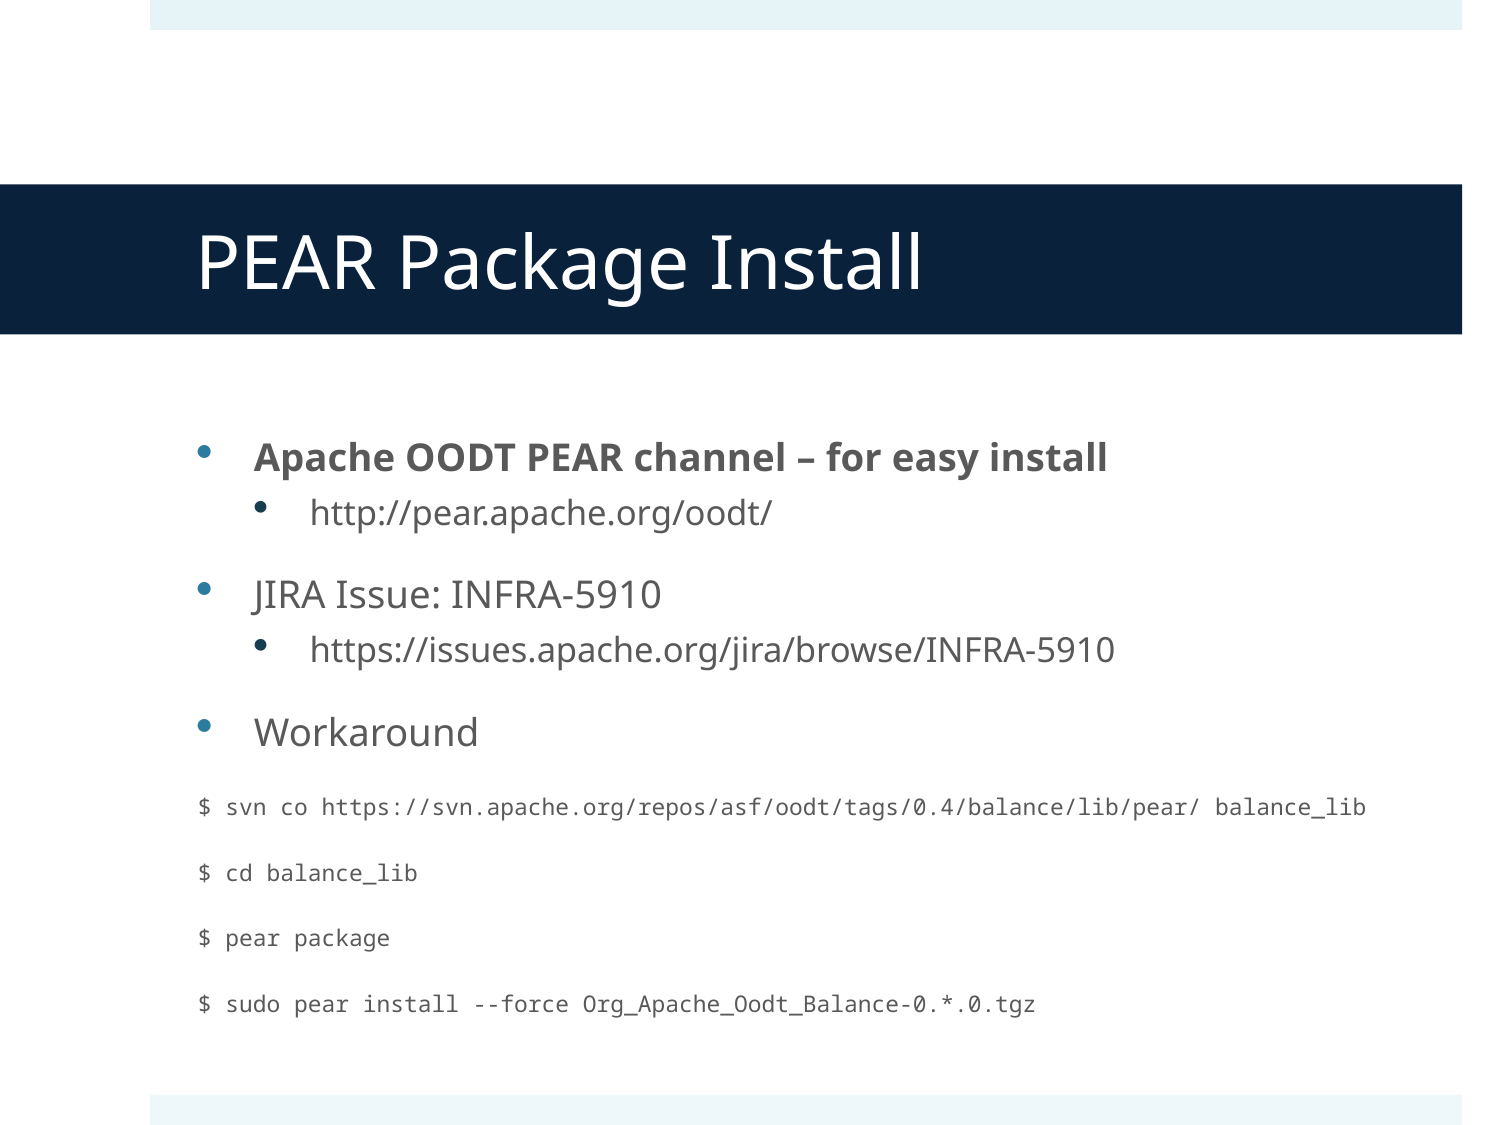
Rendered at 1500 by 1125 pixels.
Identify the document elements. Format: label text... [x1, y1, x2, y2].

list Apache OODT PEAR channel – for easy install http://pear.apache.org/oodt/ JIRA Issue: INFRA-5910 https://issues.apache.org/jira/browse/INFRA-5910 Workaround $ svn co https://svn.apache.org/repos/asf/oodt/tags/0.4/balance/lib/pear/ balance_lib $ cd balance_lib $ pear package $ sudo pear install --force Org_Apache_Oodt_Balance-0.*.0.tgz [182, 425, 1481, 1028]
title PEAR Package Install [0, 184, 1463, 335]
